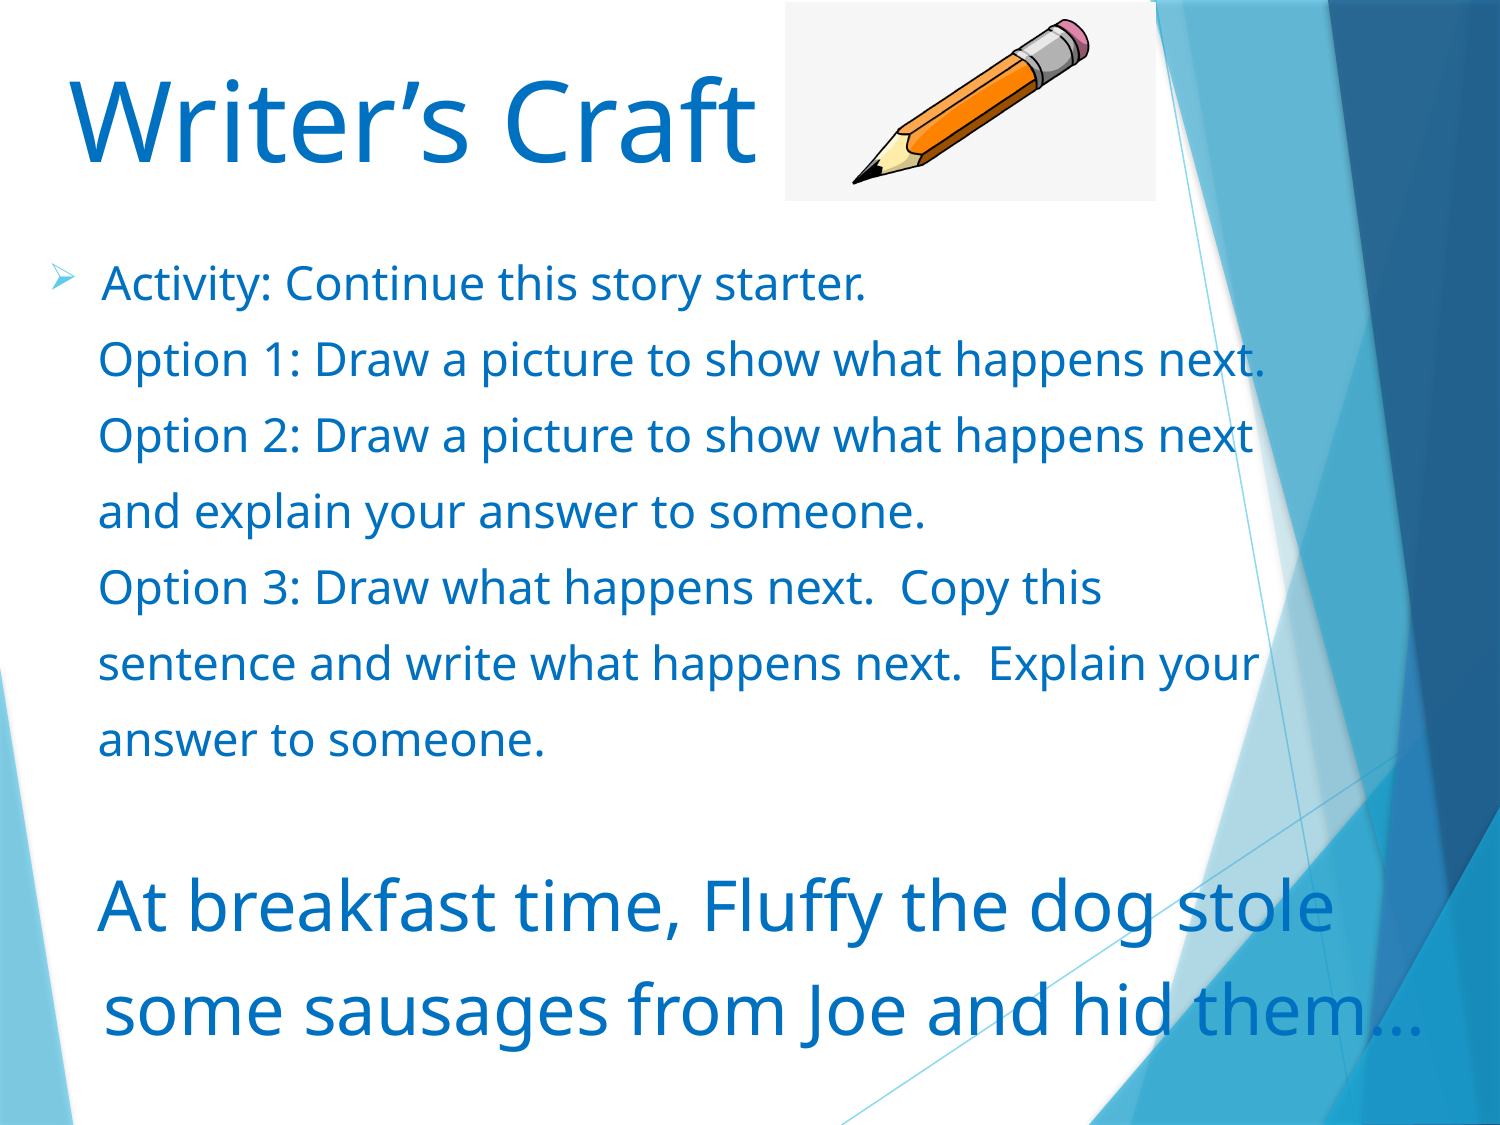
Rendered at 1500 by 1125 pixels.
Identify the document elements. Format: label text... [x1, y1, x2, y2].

title Writer’s Craft [53, 42, 780, 161]
title Writer’s Craft [1161, 42, 1169, 161]
picture [784, 2, 1157, 202]
list Activity: Continue this story starter. Option 1: Draw a picture to show what happens next. Option 2: Draw a picture to show what happens next and explain your answer to someone. Option 3: Draw what happens next. Copy this sentence and write what happens next. Explain your answer to someone. At breakfast time, Fluffy the dog stole some sausages from Joe and hid them... [33, 184, 1459, 1125]
